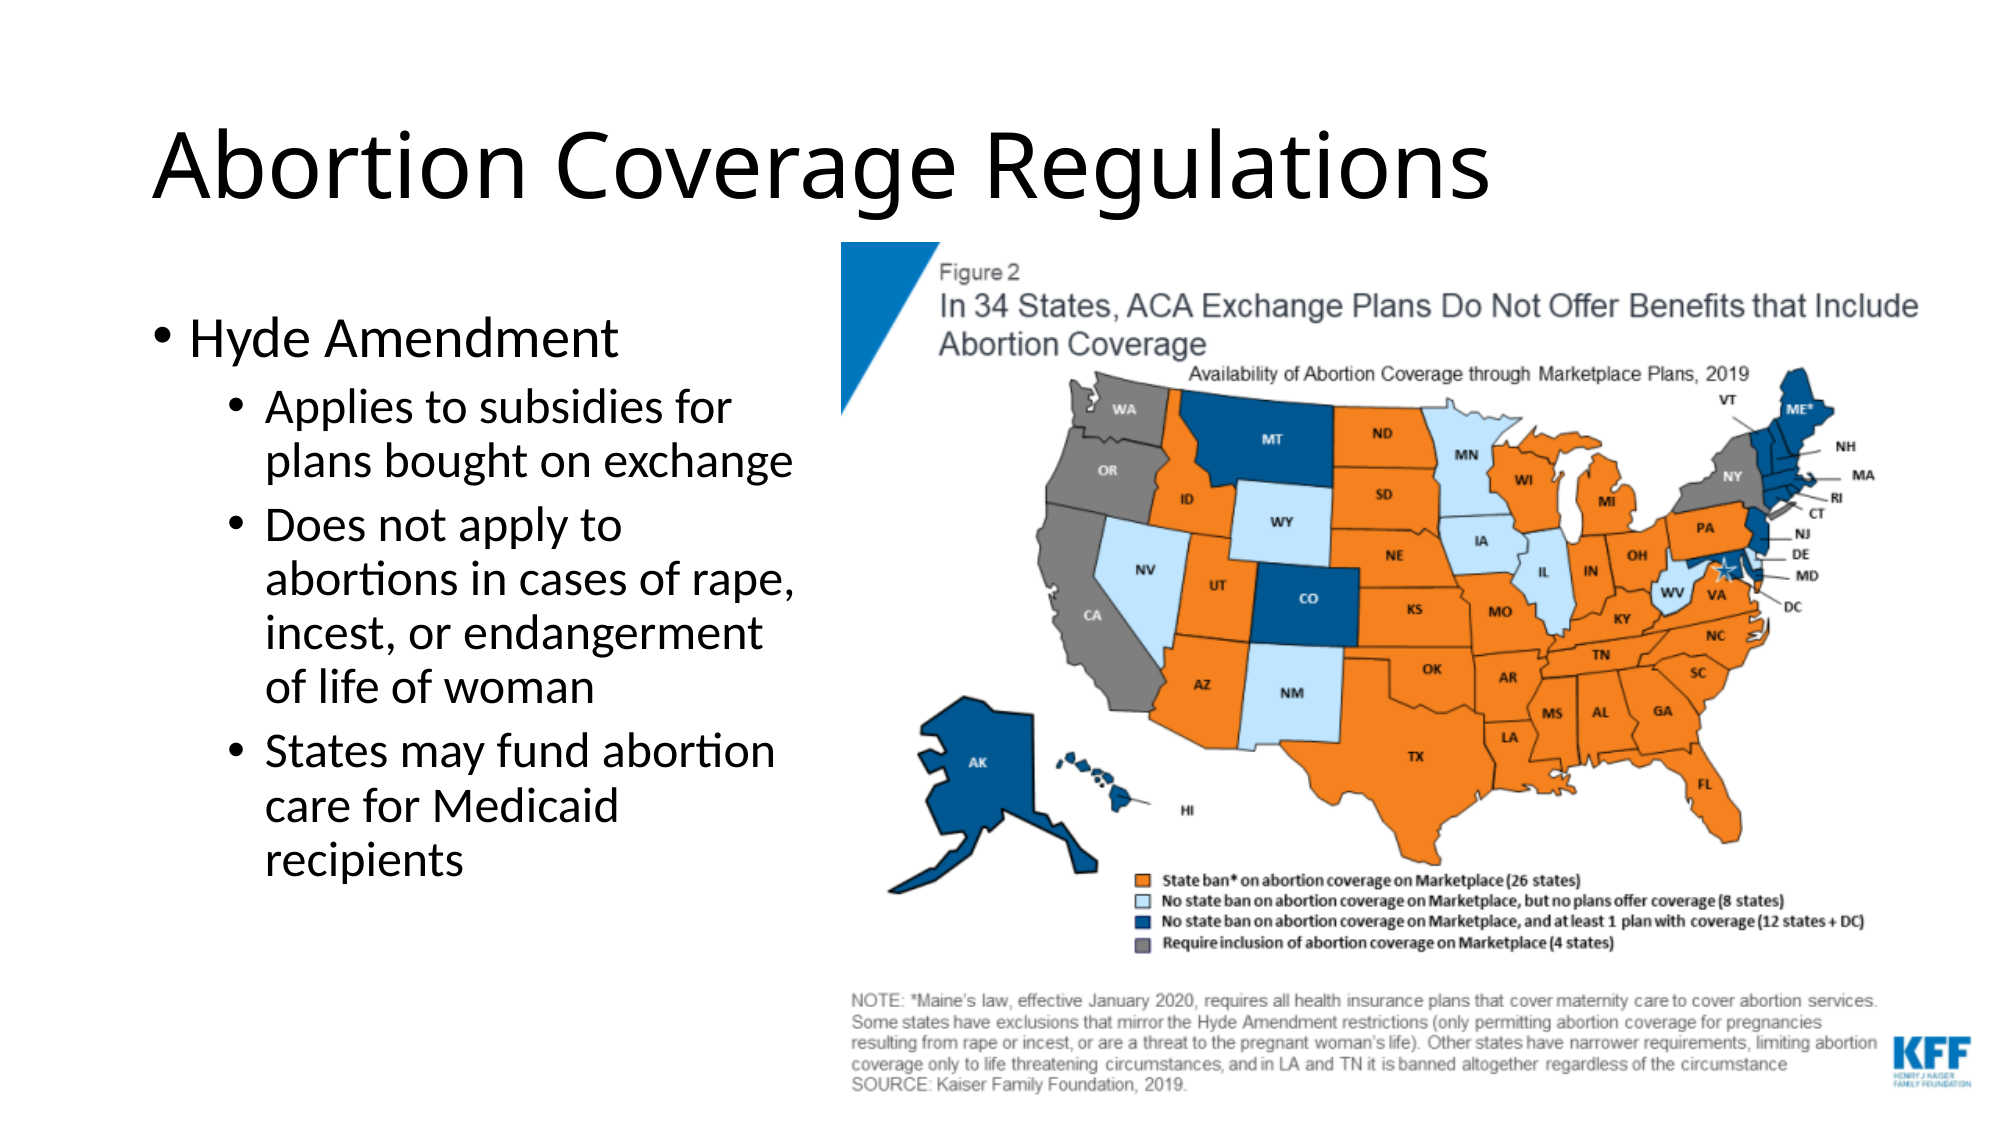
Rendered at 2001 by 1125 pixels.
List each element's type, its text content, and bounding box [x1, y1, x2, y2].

list Hyde Amendment Applies to subsidies for plans bought on exchange Does not apply to abortions in cases of rape, incest, or endangerment of life of woman States may fund abortion care for Medicaid recipients [137, 299, 829, 1014]
picture [841, 242, 1990, 1104]
title Abortion Coverage Regulations [137, 59, 1863, 278]
